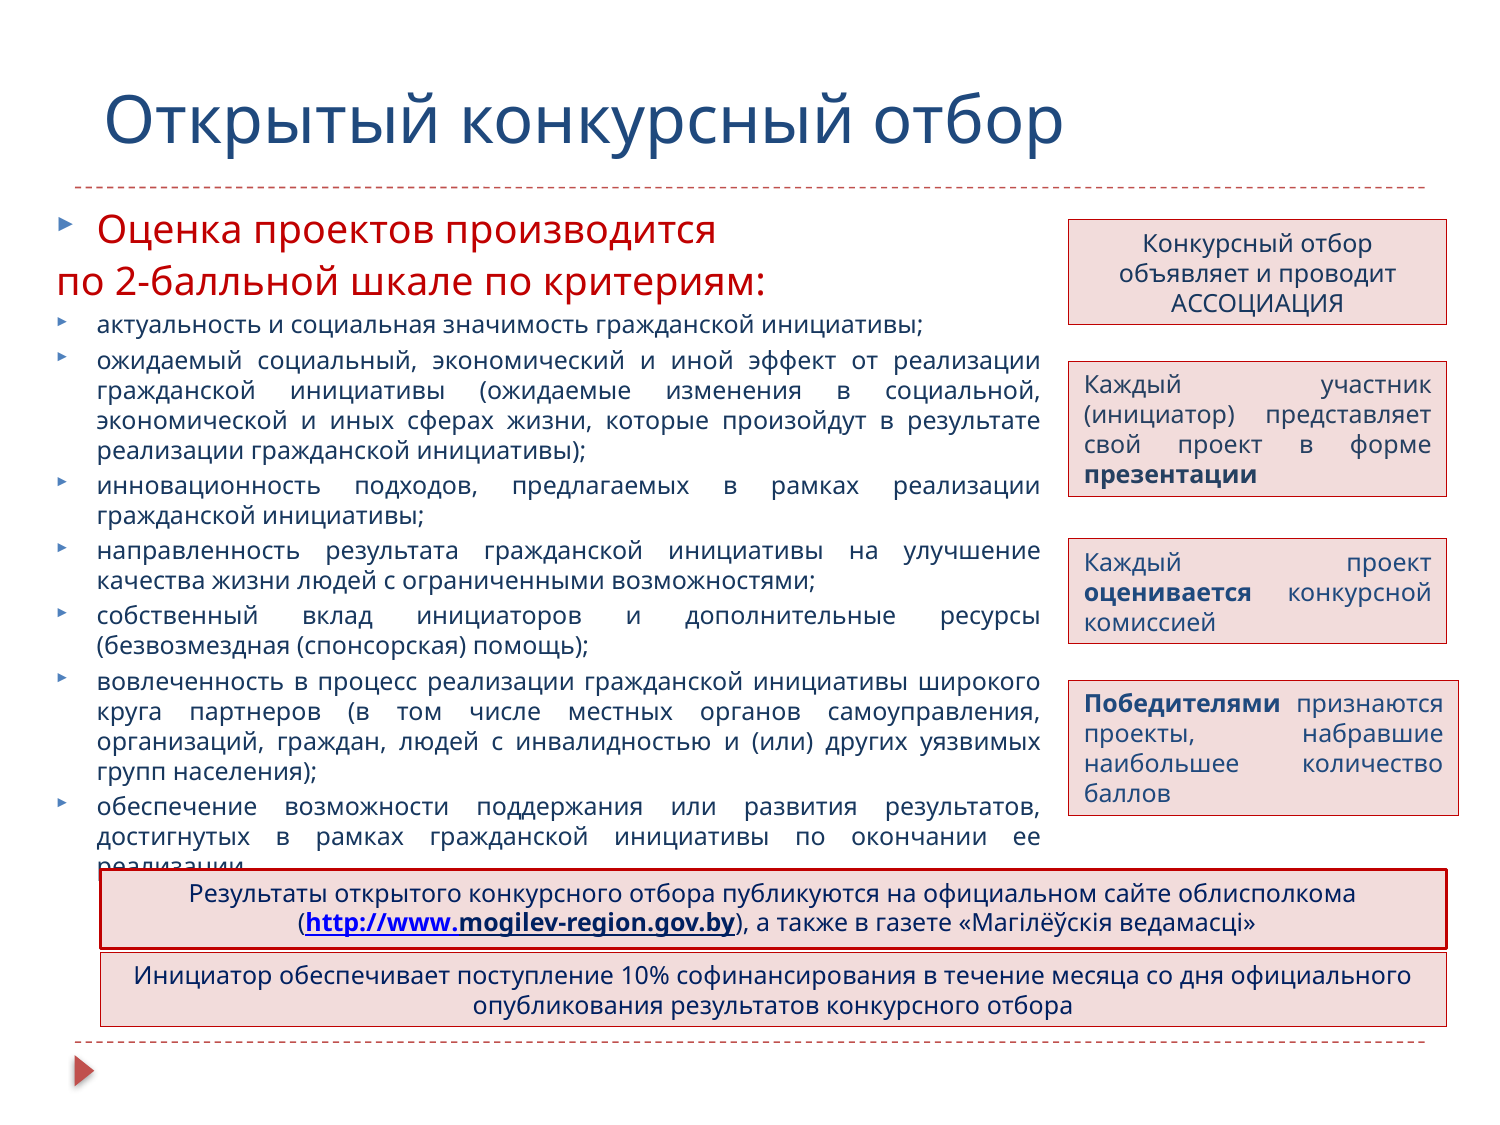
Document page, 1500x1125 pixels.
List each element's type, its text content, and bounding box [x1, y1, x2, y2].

text_box Результаты открытого конкурсного отбора публикуются на официальном сайте облисполкома (http://www.mogilev-region.gov.by), а также в газете «Магiлёўскiя ведамасцi» [99, 868, 1448, 950]
text_box Инициатор обеспечивает поступление 10% софинансирования в течение месяца со дня официального опубликования результатов конкурсного отбора [100, 952, 1447, 1027]
title Открытый конкурсный отбор [88, 66, 1439, 164]
text_box Каждый участник (инициатор) представляет свой проект в форме презентации [1068, 361, 1447, 497]
text_box Каждый проект оценивается конкурсной комиссией [1068, 538, 1447, 644]
text_box Победителями признаются проекты, набравшие наибольшее количество баллов [1068, 680, 1459, 816]
text_box Конкурсный отбор объявляет и проводит АССОЦИАЦИЯ [1068, 219, 1447, 325]
list Оценка проектов производится по 2-балльной шкале по критериям: актуальность и социальная значимость гражданской инициативы; ожидаемый социальный, экономический и иной эффект от реализации гражданской инициативы (ожидаемые изменения в социальной, экономической и иных сферах жизни, которые произойдут в результате реализации гражданской инициативы); инновационность подходов, предлагаемых в рамках реализации гражданской инициативы; направленность результата гражданской инициативы на улучшение качества жизни людей с ограниченными возможностями; собственный вклад инициаторов и дополнительные ресурсы (безвозмездная (спонсорская) помощь); вовлеченность в процесс реализации гражданской инициативы широкого круга партнеров (в том числе местных органов самоуправления, организаций, граждан, людей с инвалидностью и (или) других уязвимых групп населения); обеспечение возможности поддержания или развития результатов, достигнутых в рамках гражданской инициативы по окончании ее реализации. [41, 196, 1058, 894]
